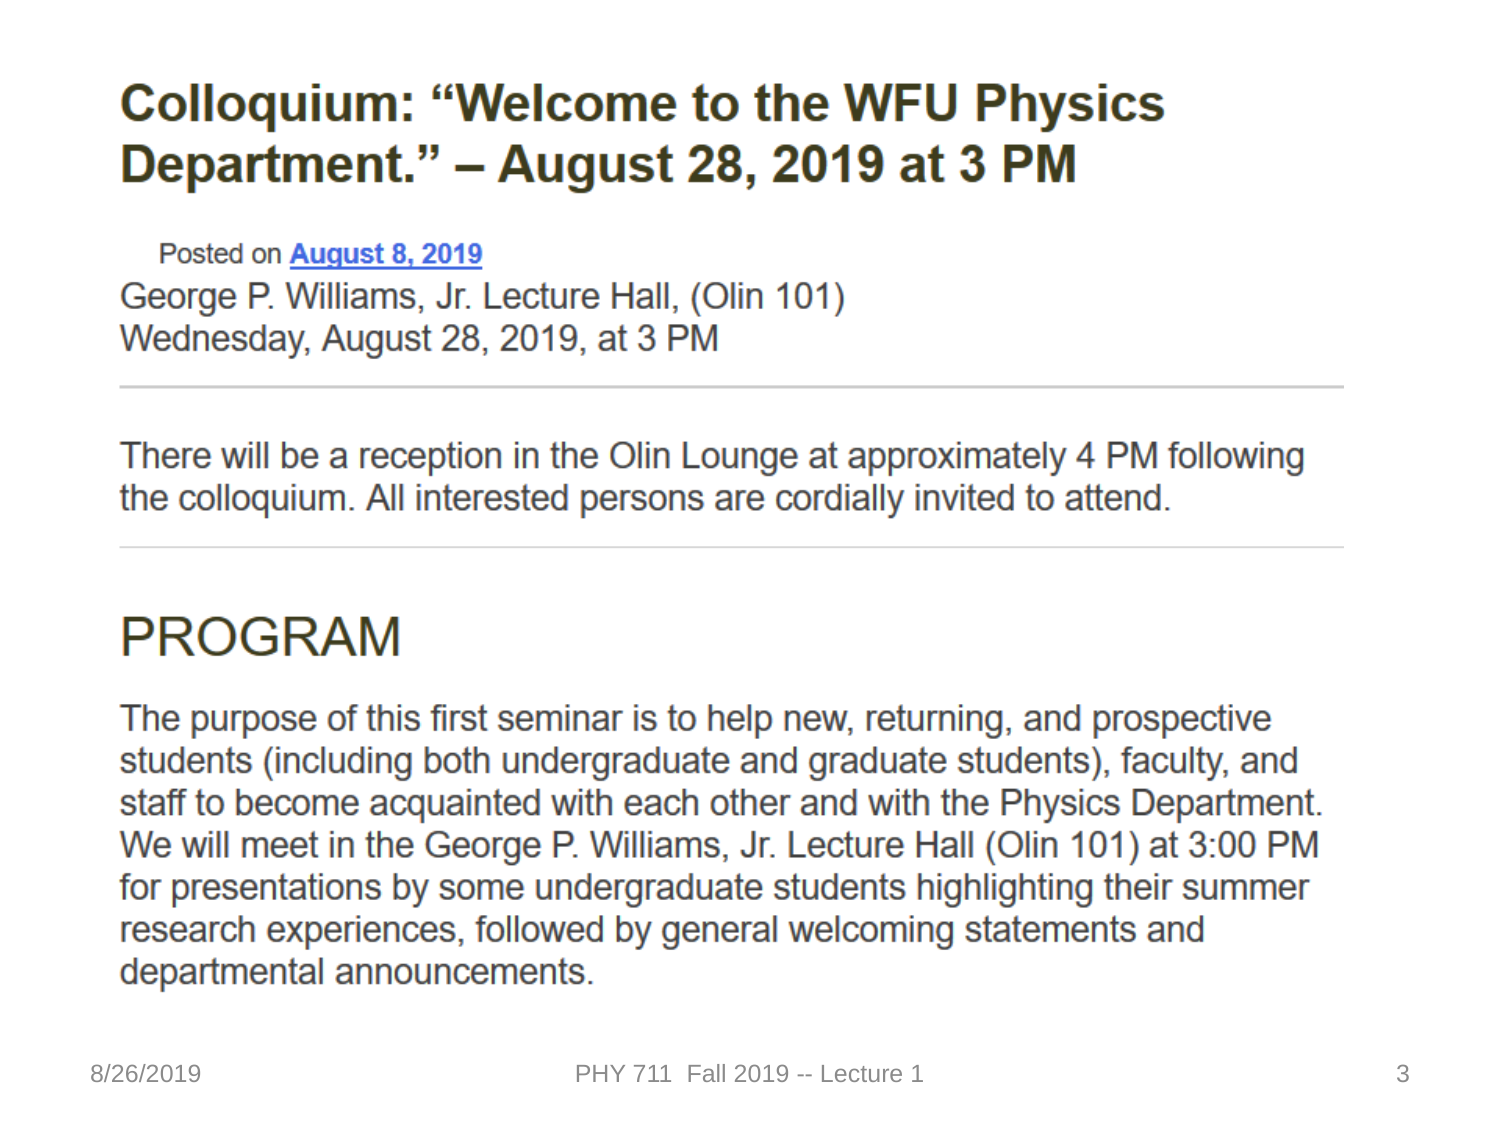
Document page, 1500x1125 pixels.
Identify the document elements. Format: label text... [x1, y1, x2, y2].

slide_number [75, 1042, 425, 1103]
slide_number 3 [1074, 1042, 1425, 1103]
picture [112, 62, 1344, 1012]
footer PHY 711 Fall 2019 -- Lecture 1 [512, 1042, 988, 1103]
